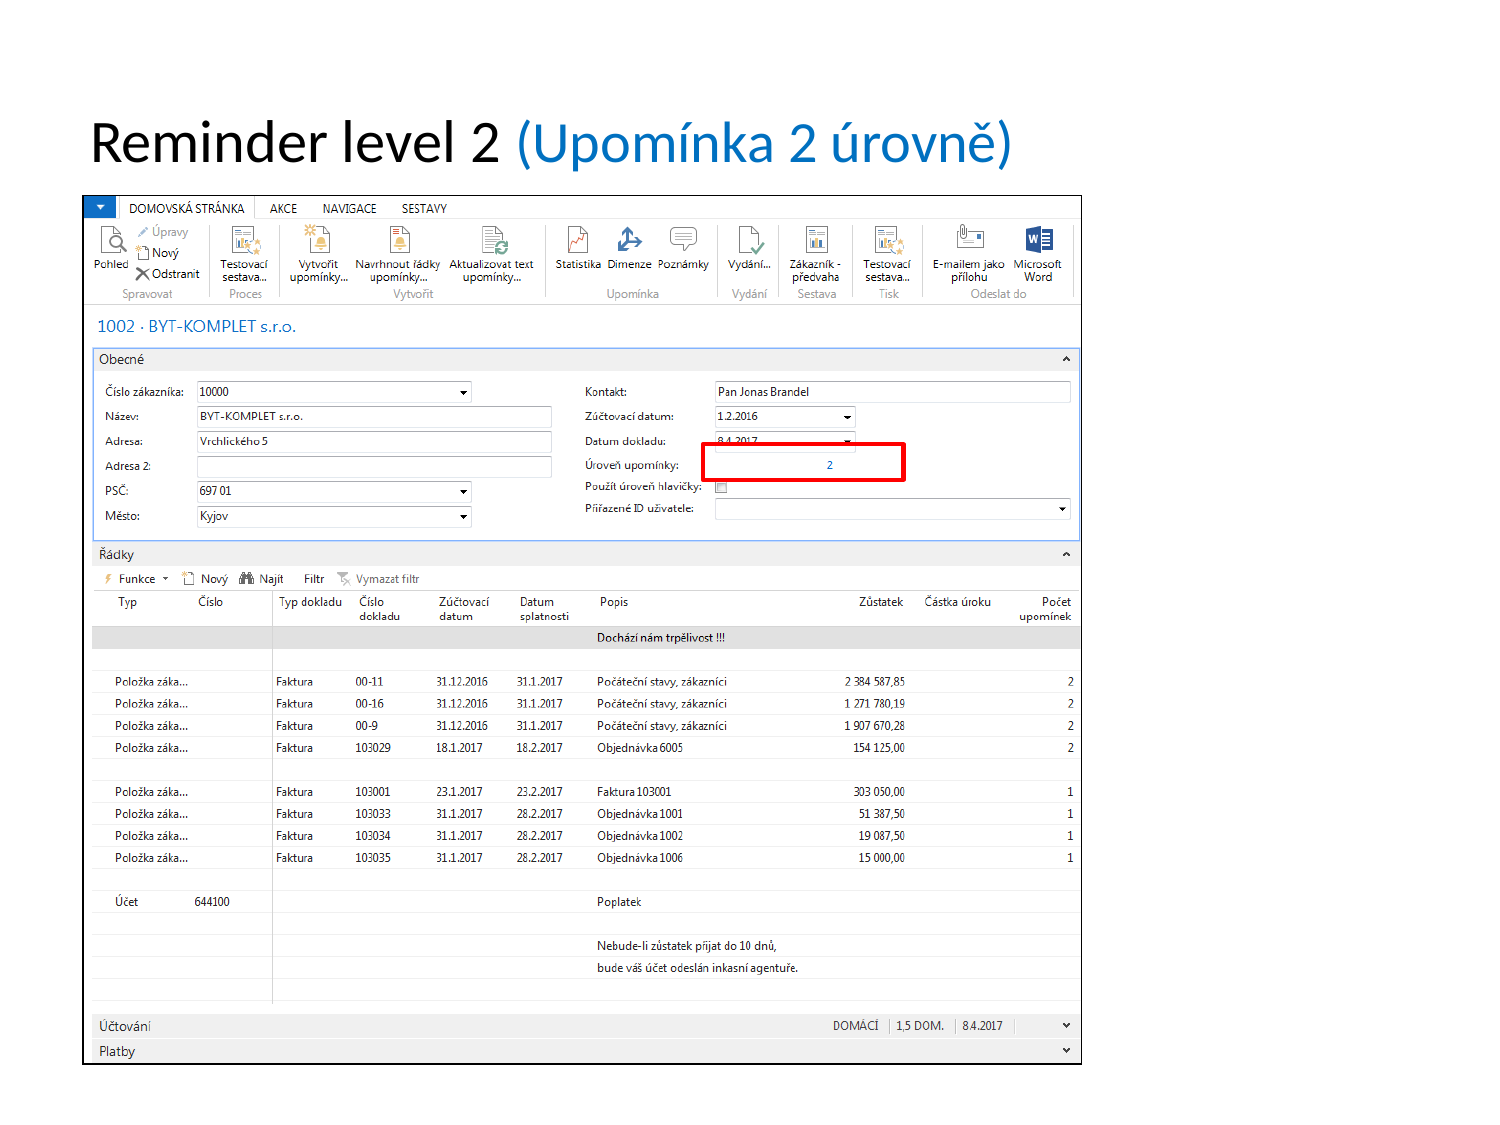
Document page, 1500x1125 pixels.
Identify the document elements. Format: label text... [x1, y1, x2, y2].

title Reminder level 2 (Upomínka 2 úrovně) [75, 45, 1425, 233]
picture [83, 195, 1081, 1064]
